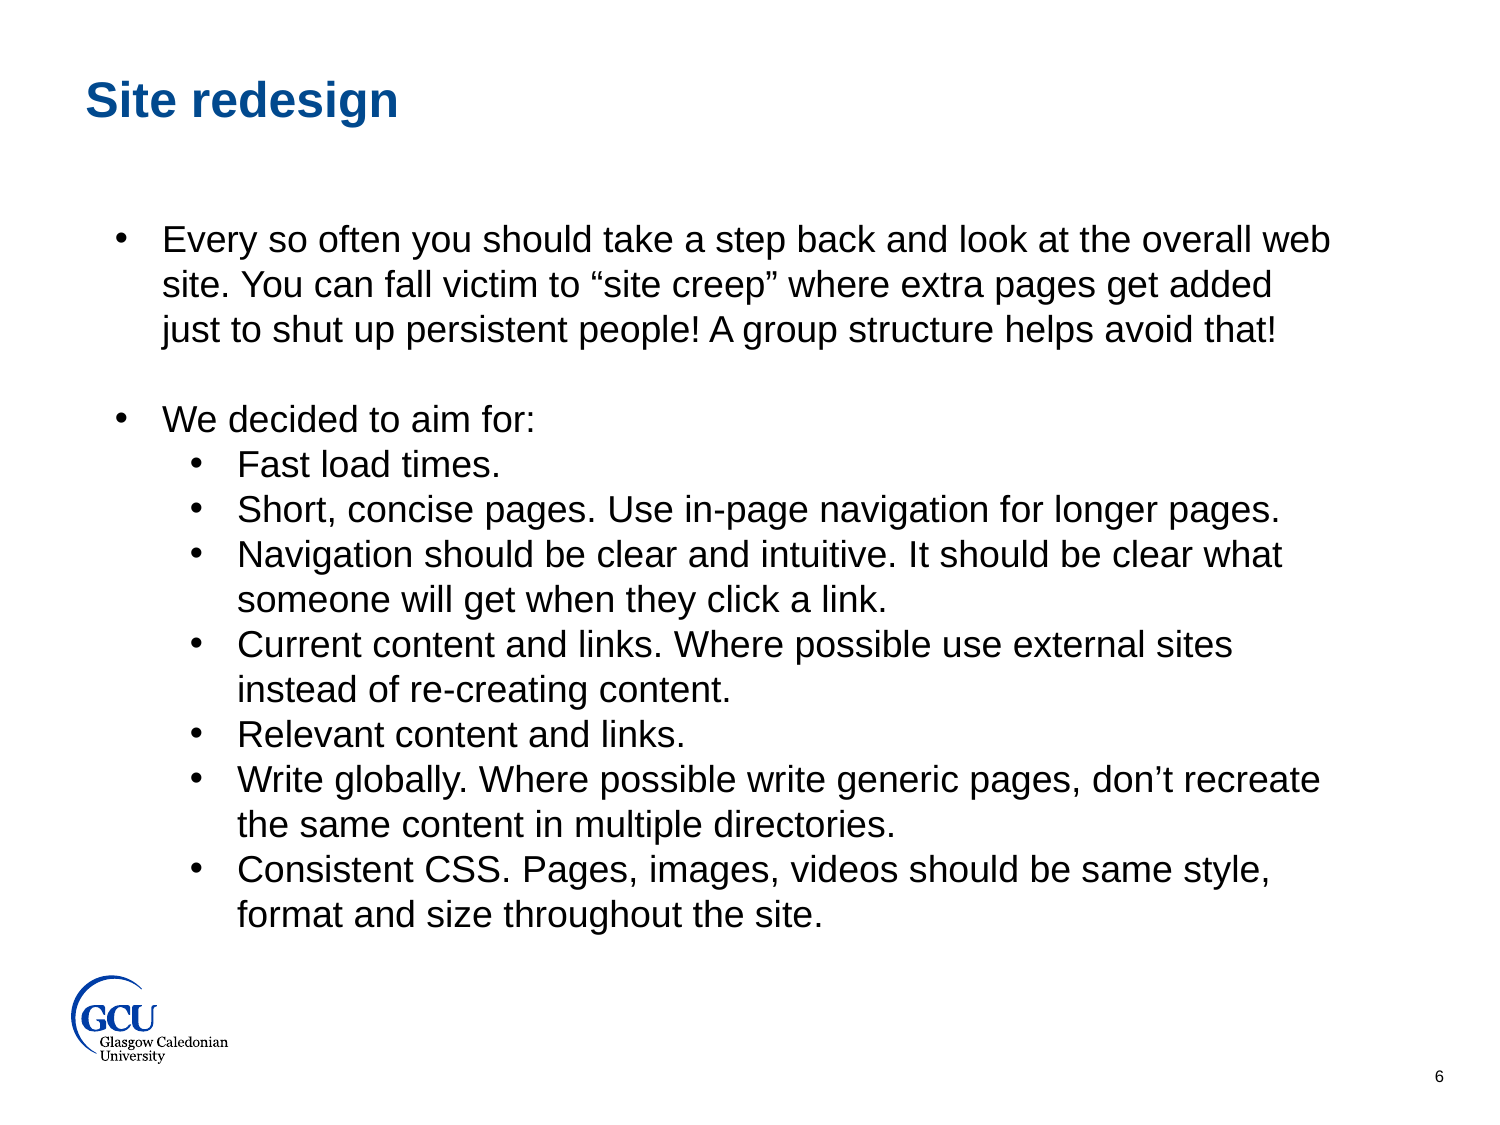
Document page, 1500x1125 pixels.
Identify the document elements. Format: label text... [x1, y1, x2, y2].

text_box Every so often you should take a step back and look at the overall web site. You can fall victim to “site creep” where extra pages get added just to shut up persistent people! A group structure helps avoid that! We decided to aim for: Fast load times. Short, concise pages. Use in-page navigation for longer pages. Navigation should be clear and intuitive. It should be clear what someone will get when they click a link. Current content and links. Where possible use external sites instead of re-creating content. Relevant content and links. Write globally. Where possible write generic pages, don’t recreate the same content in multiple directories. Consistent CSS. Pages, images, videos should be same style, format and size throughout the site. [100, 208, 1356, 988]
list Site redesign [70, 60, 1430, 137]
